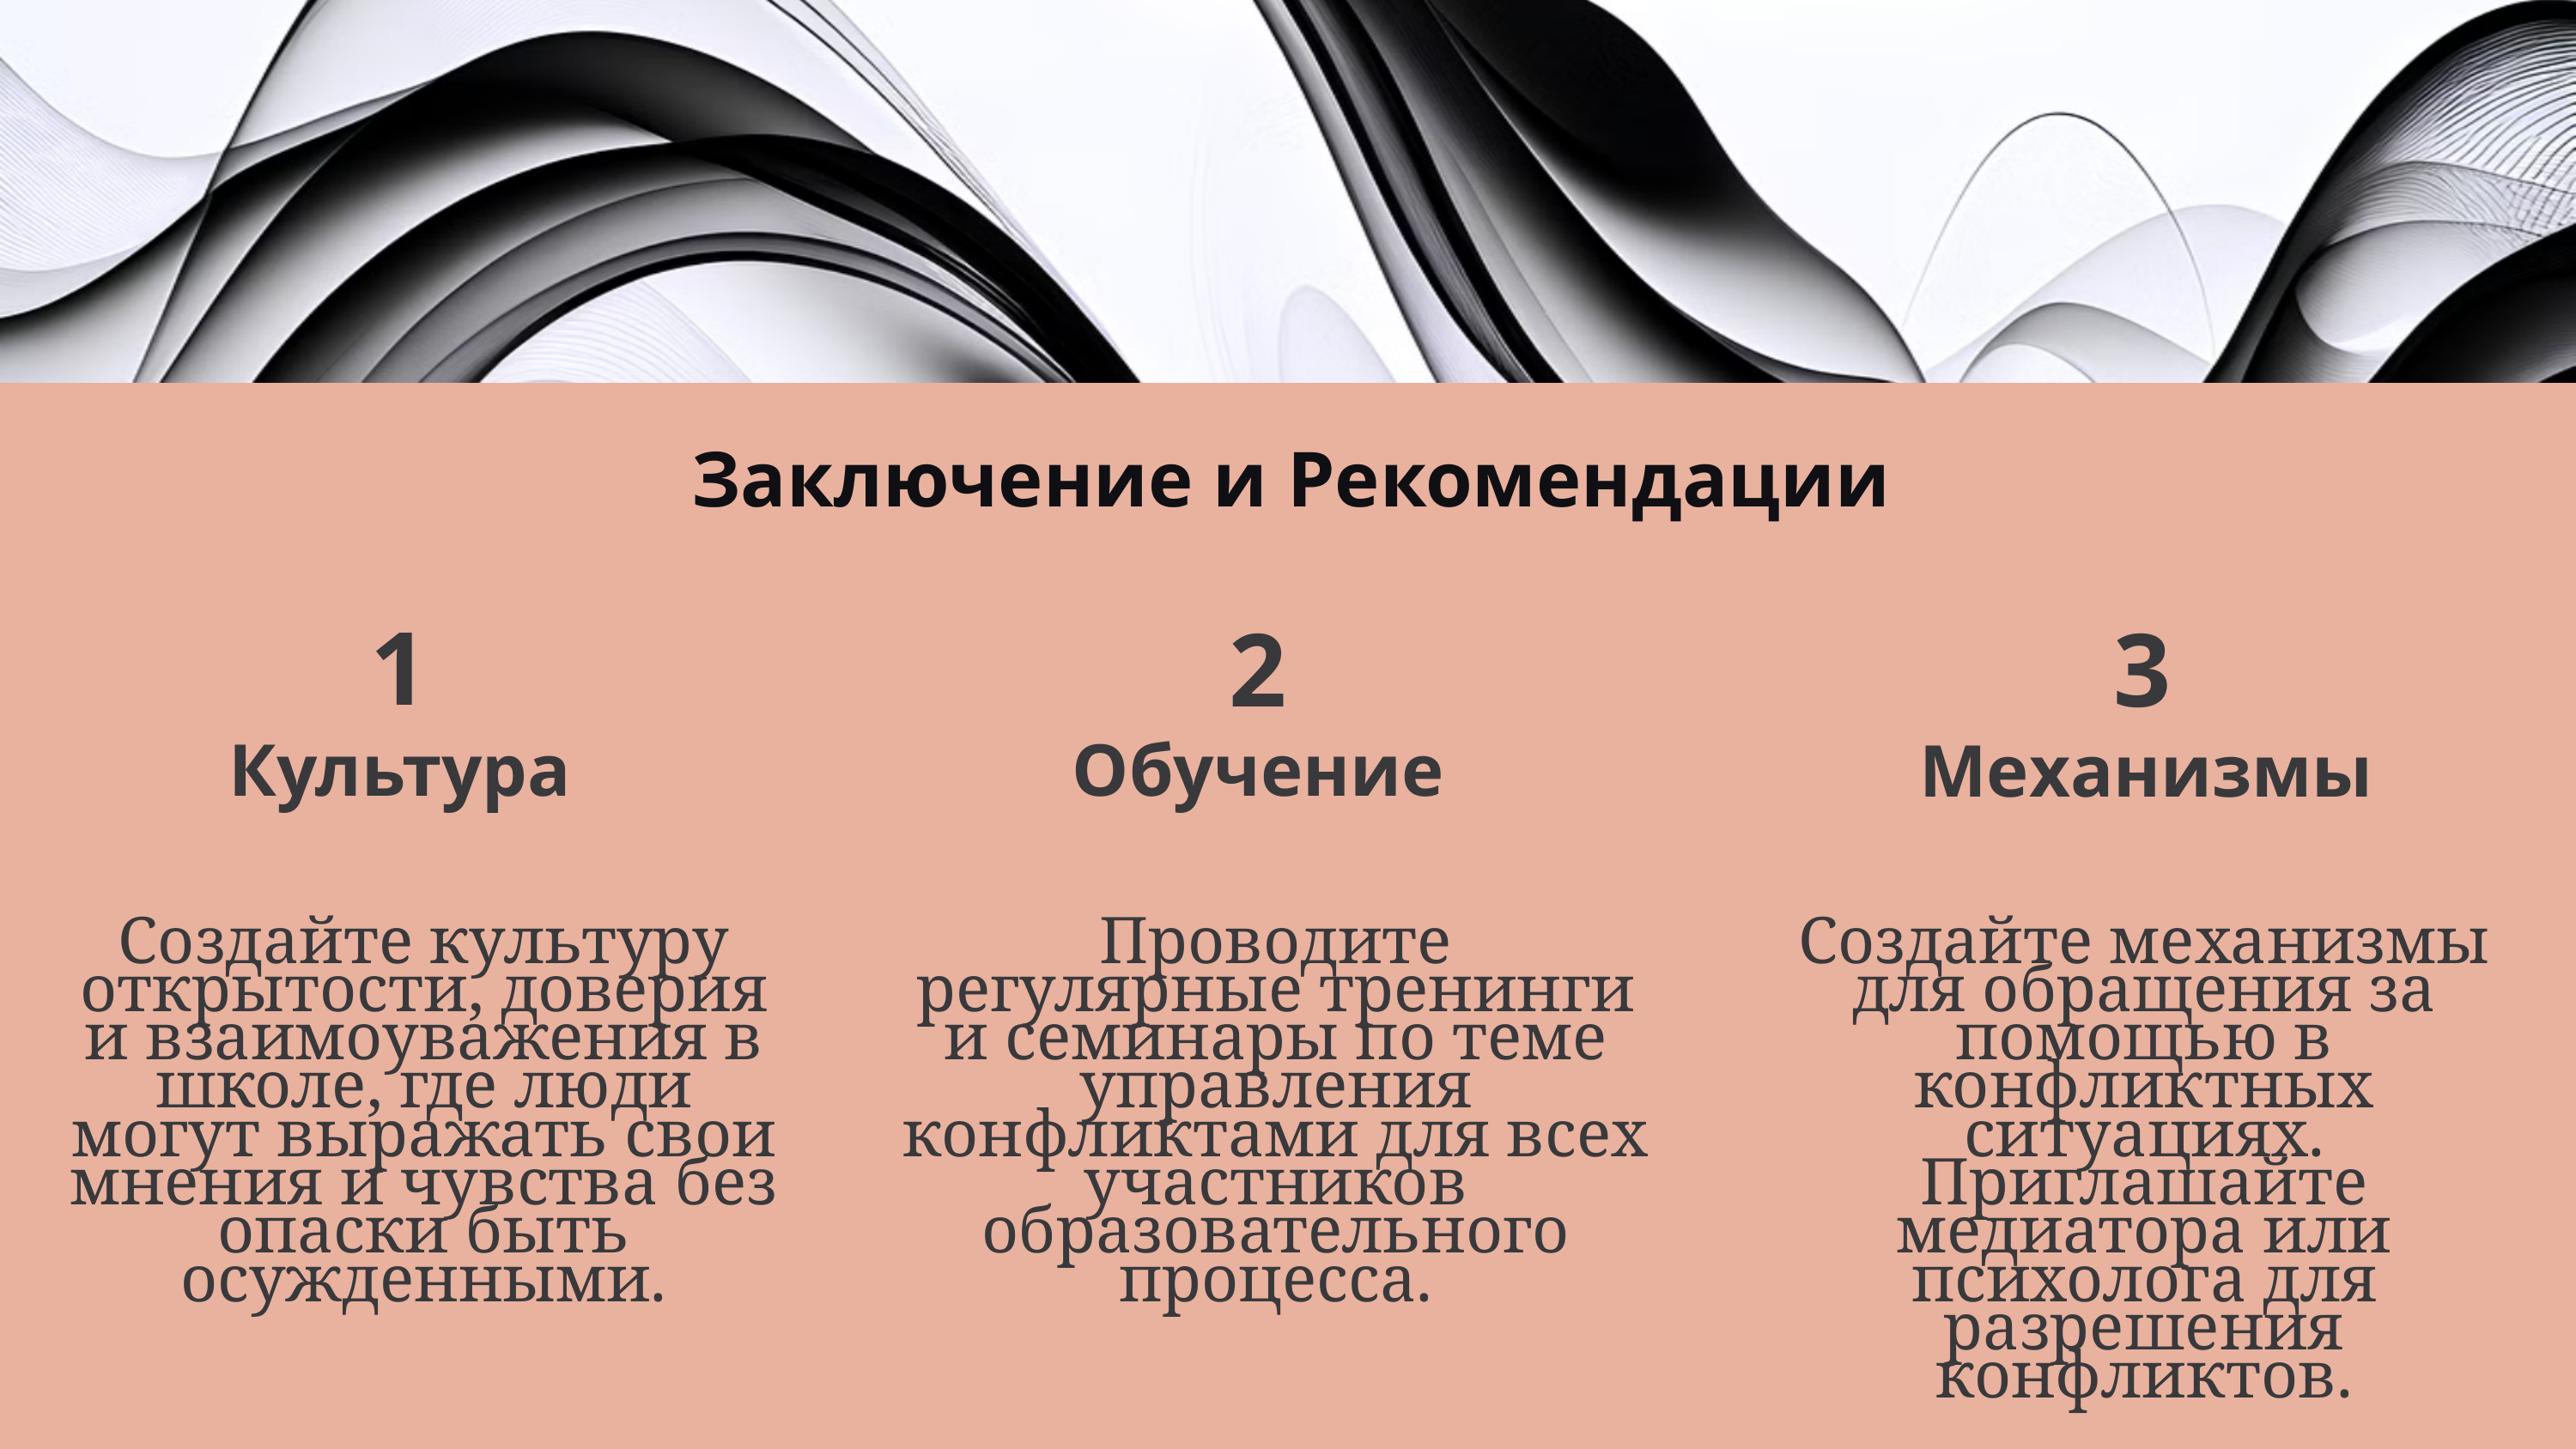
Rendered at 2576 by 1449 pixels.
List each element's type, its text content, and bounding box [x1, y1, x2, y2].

text_box Обучение [1066, 763, 1450, 812]
text_box 1 [106, 624, 692, 725]
text_box Заключение и Рекомендации [691, 426, 1793, 523]
text_box Создайте механизмы для обращения за помощью в конфликтных ситуациях. Приглашайте медиатора или психолога для разрешения конфликтов. [1749, 927, 2539, 1173]
text_box 2 [966, 625, 1552, 727]
text_box Проводите регулярные тренинги и семинары по теме управления конфликтами для всех участников образовательного процесса. [902, 927, 1650, 1349]
text_box Создайте культуру открытости, доверия и взаимоуважения в школе, где люди могут выражать свои мнения и чувства без опаски быть осужденными. [64, 927, 784, 1173]
text_box 3 [1850, 625, 2435, 727]
picture [0, 0, 2576, 384]
text_box Механизмы [1954, 763, 2338, 812]
text_box Культура [208, 763, 592, 812]
